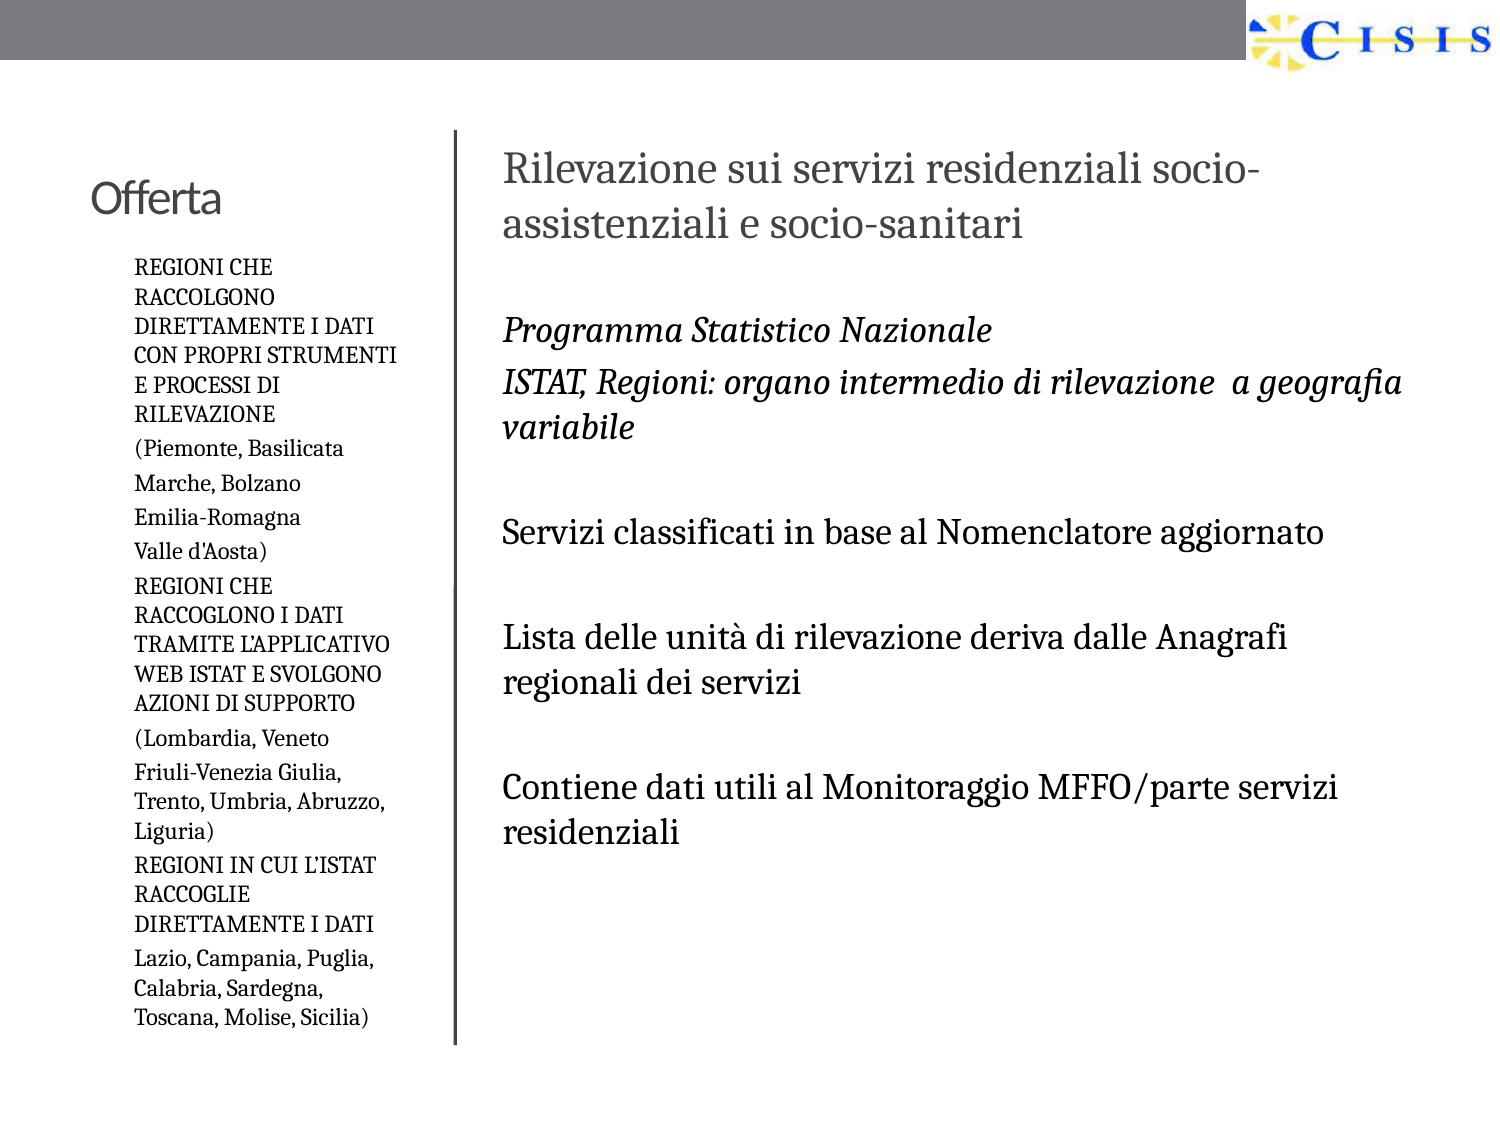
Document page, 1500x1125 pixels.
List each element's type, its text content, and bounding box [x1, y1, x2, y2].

title Offerta [75, 129, 426, 232]
list Rilevazione sui servizi residenziali socio-assistenziali e socio-sanitari Programma Statistico Nazionale ISTAT, Regioni: organo intermedio di rilevazione a geografia variabile Servizi classificati in base al Nomenclatore aggiornato Lista delle unità di rilevazione deriva dalle Anagrafi regionali dei servizi Contiene dati utili al Monitoraggio MFFO/parte servizi residenziali [487, 129, 1426, 1046]
list REGIONI CHE RACCOLGONO DIRETTAMENTE I DATI CON PROPRI STRUMENTI E PROCESSI DI RILEVAZIONE (Piemonte, Basilicata Marche, Bolzano Emilia-Romagna Valle d'Aosta) REGIONI CHE RACCOGLONO I DATI TRAMITE L’APPLICATIVO WEB ISTAT E SVOLGONO AZIONI DI SUPPORTO (Lombardia, Veneto Friuli-Venezia Giulia, Trento, Umbria, Abruzzo, Liguria) REGIONI IN CUI L’ISTAT RACCOGLIE DIRETTAMENTE I DATI Lazio, Campania, Puglia, Calabria, Sardegna, Toscana, Molise, Sicilia) [74, 243, 427, 1046]
picture [1246, 0, 1500, 82]
